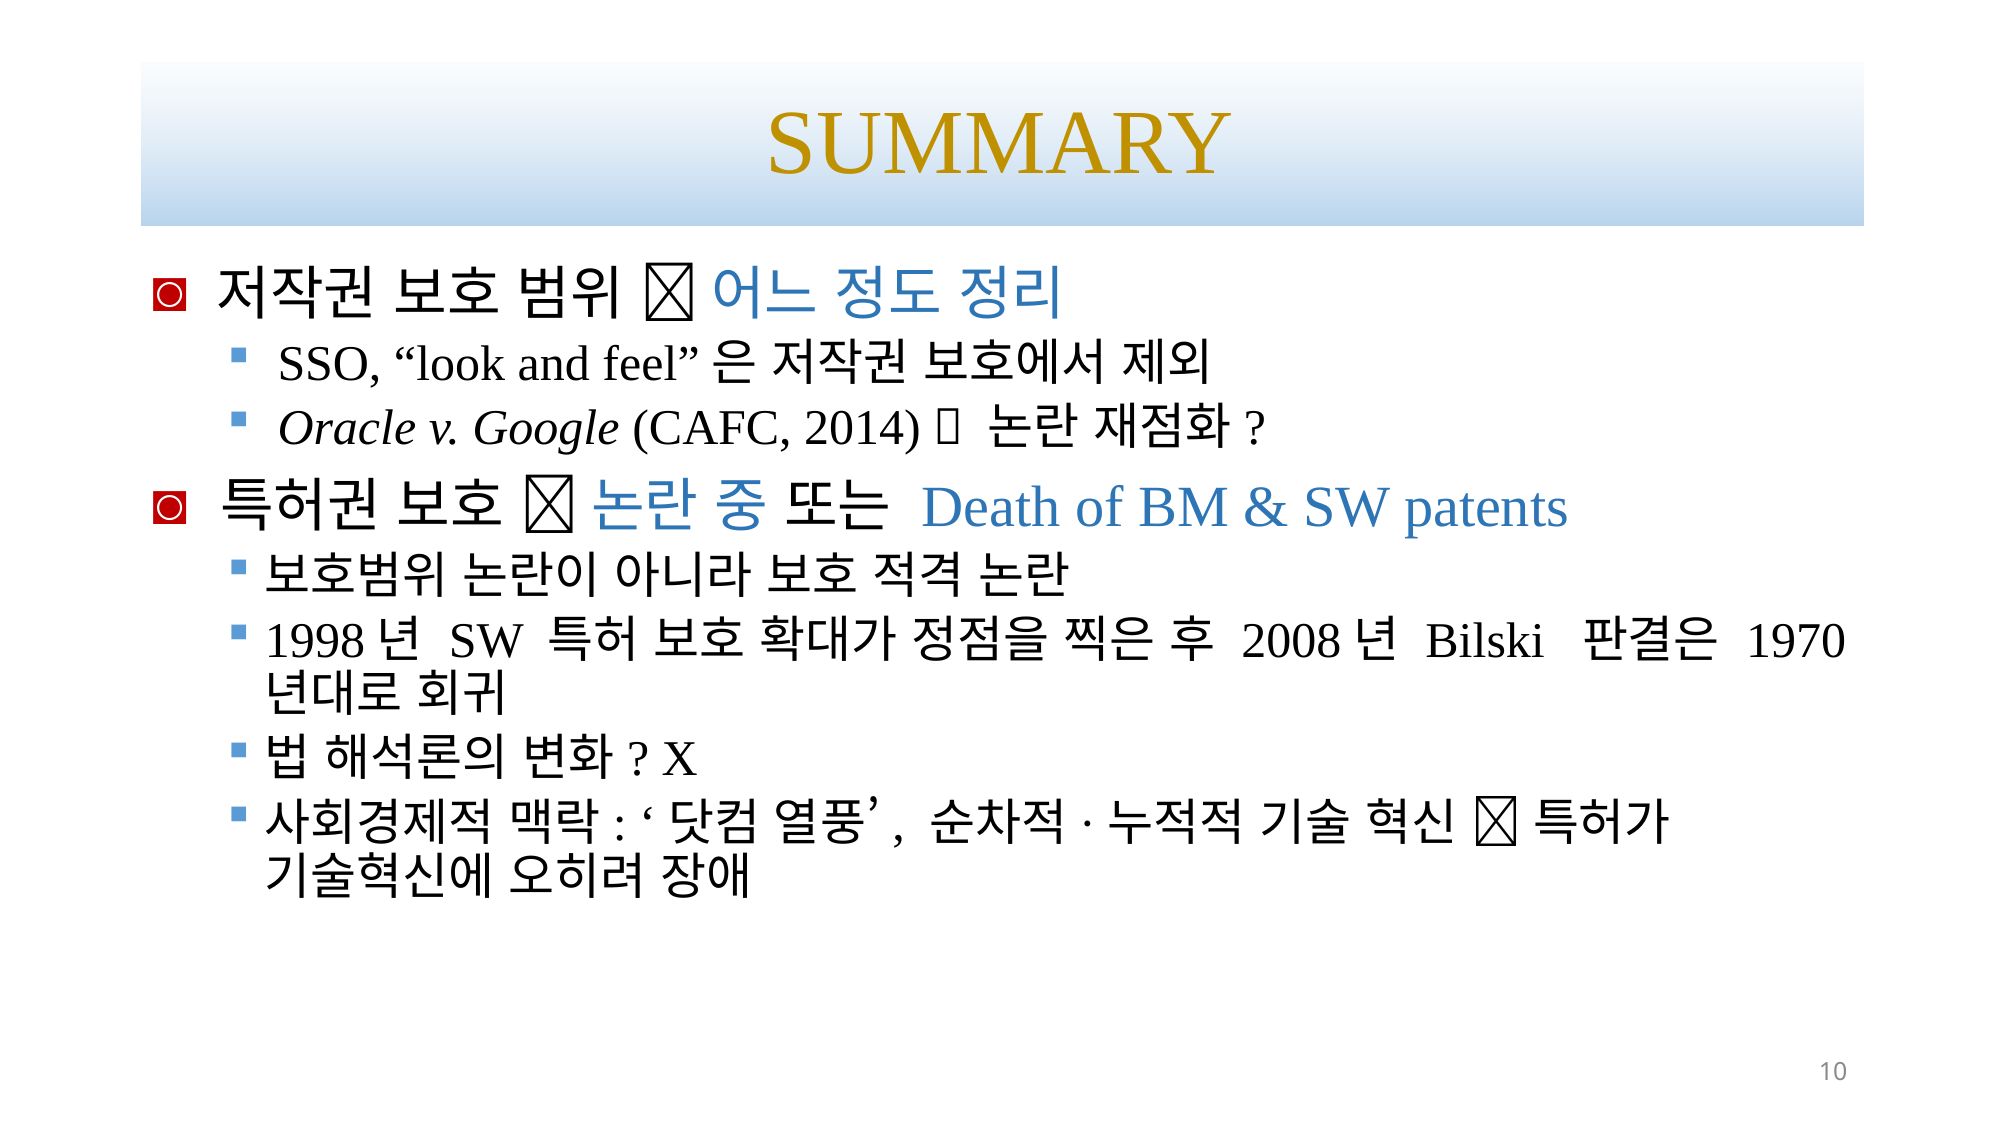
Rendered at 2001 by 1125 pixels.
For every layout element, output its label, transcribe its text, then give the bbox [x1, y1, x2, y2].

slide_number 10 [1412, 1042, 1863, 1103]
list 저작권 보호 범위  어느 정도 정리 SSO, “look and feel”은 저작권 보호에서 제외 Oracle v. Google (CAFC, 2014)  논란 재점화? 특허권 보호  논란 중 또는 Death of BM & SW patents 보호범위 논란이 아니라 보호 적격 논란 1998년 SW 특허 보호 확대가 정점을 찍은 후 2008년 Bilski 판결은 1970년대로 회귀 법 해석론의 변화? X 사회경제적 맥락: ‘닷컴 열풍’, 순차적·누적적 기술 혁신  특허가 기술혁신에 오히려 장애 [137, 256, 1863, 971]
title SUMMARY [137, 59, 1863, 229]
